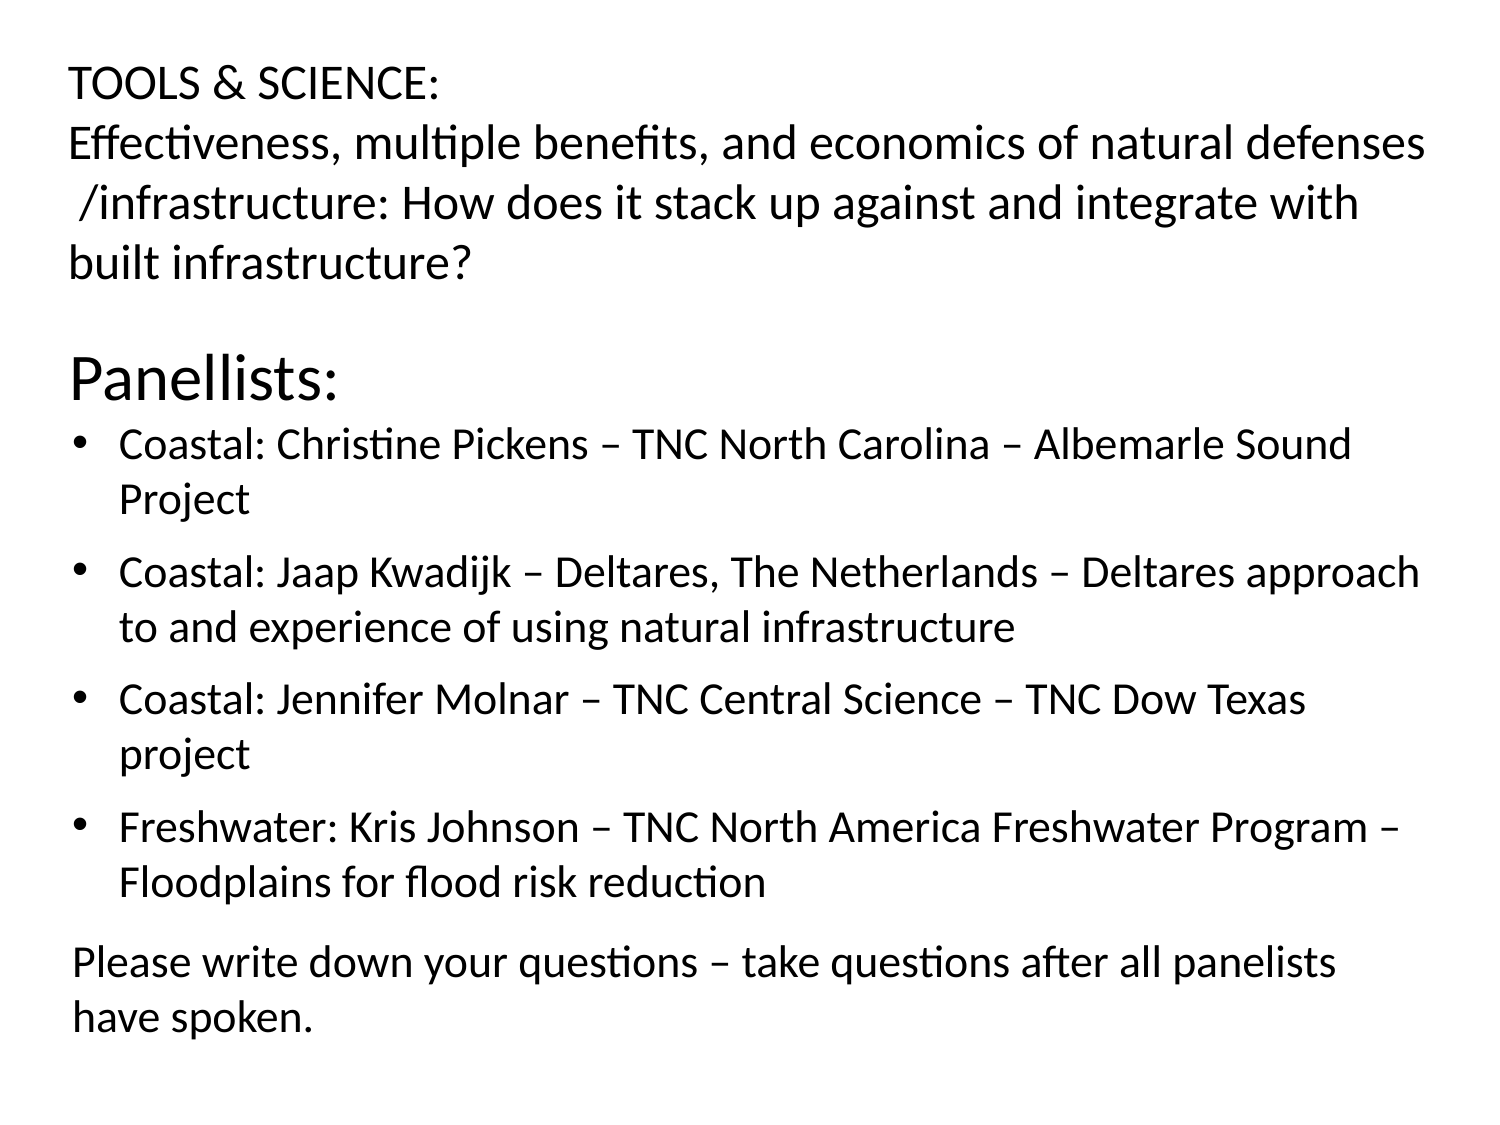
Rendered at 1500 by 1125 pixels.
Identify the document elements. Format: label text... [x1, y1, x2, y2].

text_box TOOLS & SCIENCE: Effectiveness, multiple benefits, and economics of natural defenses /infrastructure: How does it stack up against and integrate with built infrastructure? [53, 42, 1447, 298]
text_box Coastal: Christine Pickens – TNC North Carolina – Albemarle Sound Project Coastal: Jaap Kwadijk – Deltares, The Netherlands – Deltares approach to and experience of using natural infrastructure Coastal: Jennifer Molnar – TNC Central Science – TNC Dow Texas project Freshwater: Kris Johnson – TNC North America Freshwater Program – Floodplains for flood risk reduction Please write down your questions – take questions after all panelists have spoken. [0, 406, 1447, 1049]
text_box Panellists: [54, 326, 355, 406]
